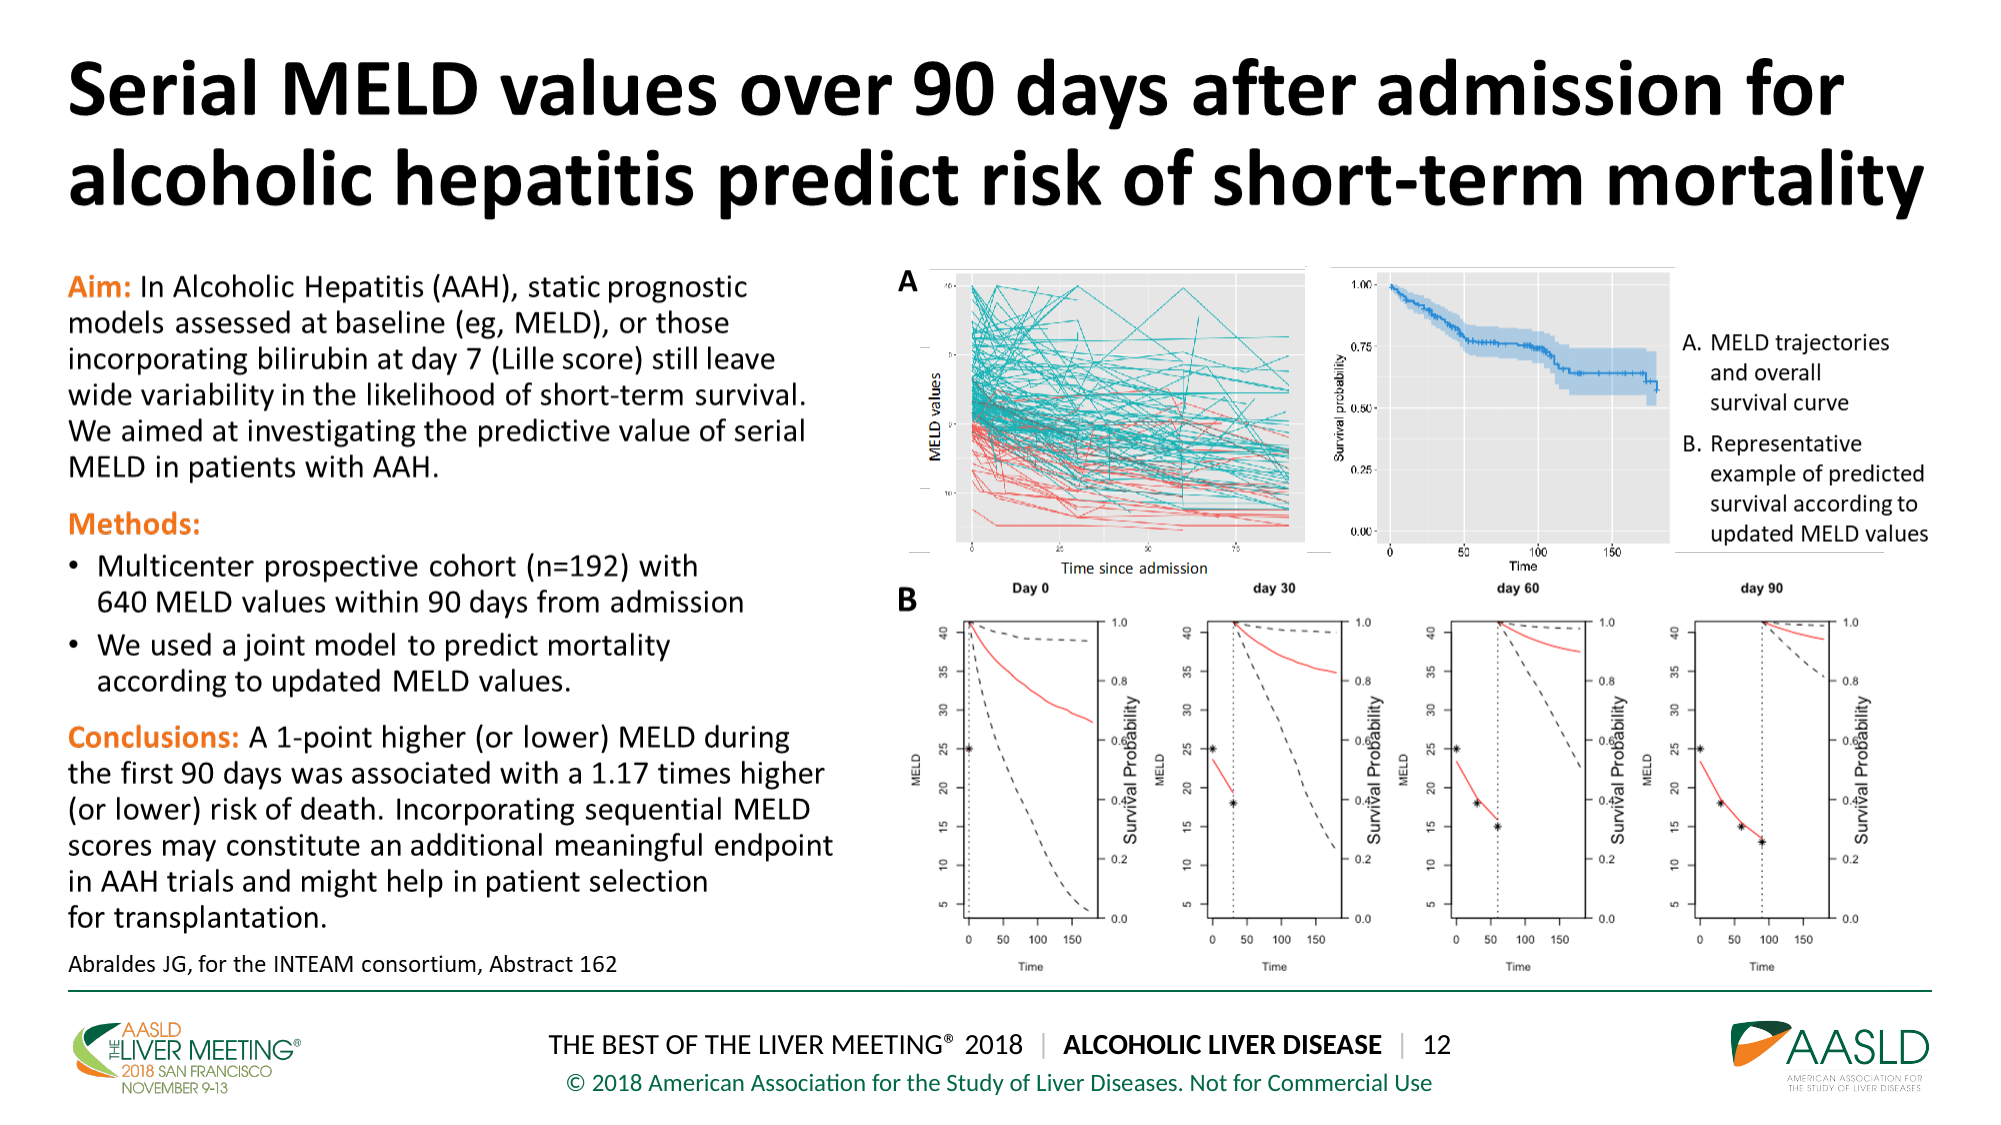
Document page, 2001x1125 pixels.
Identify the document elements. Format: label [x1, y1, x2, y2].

picture [1726, 1020, 1934, 1096]
picture [0, 0, 2000, 994]
